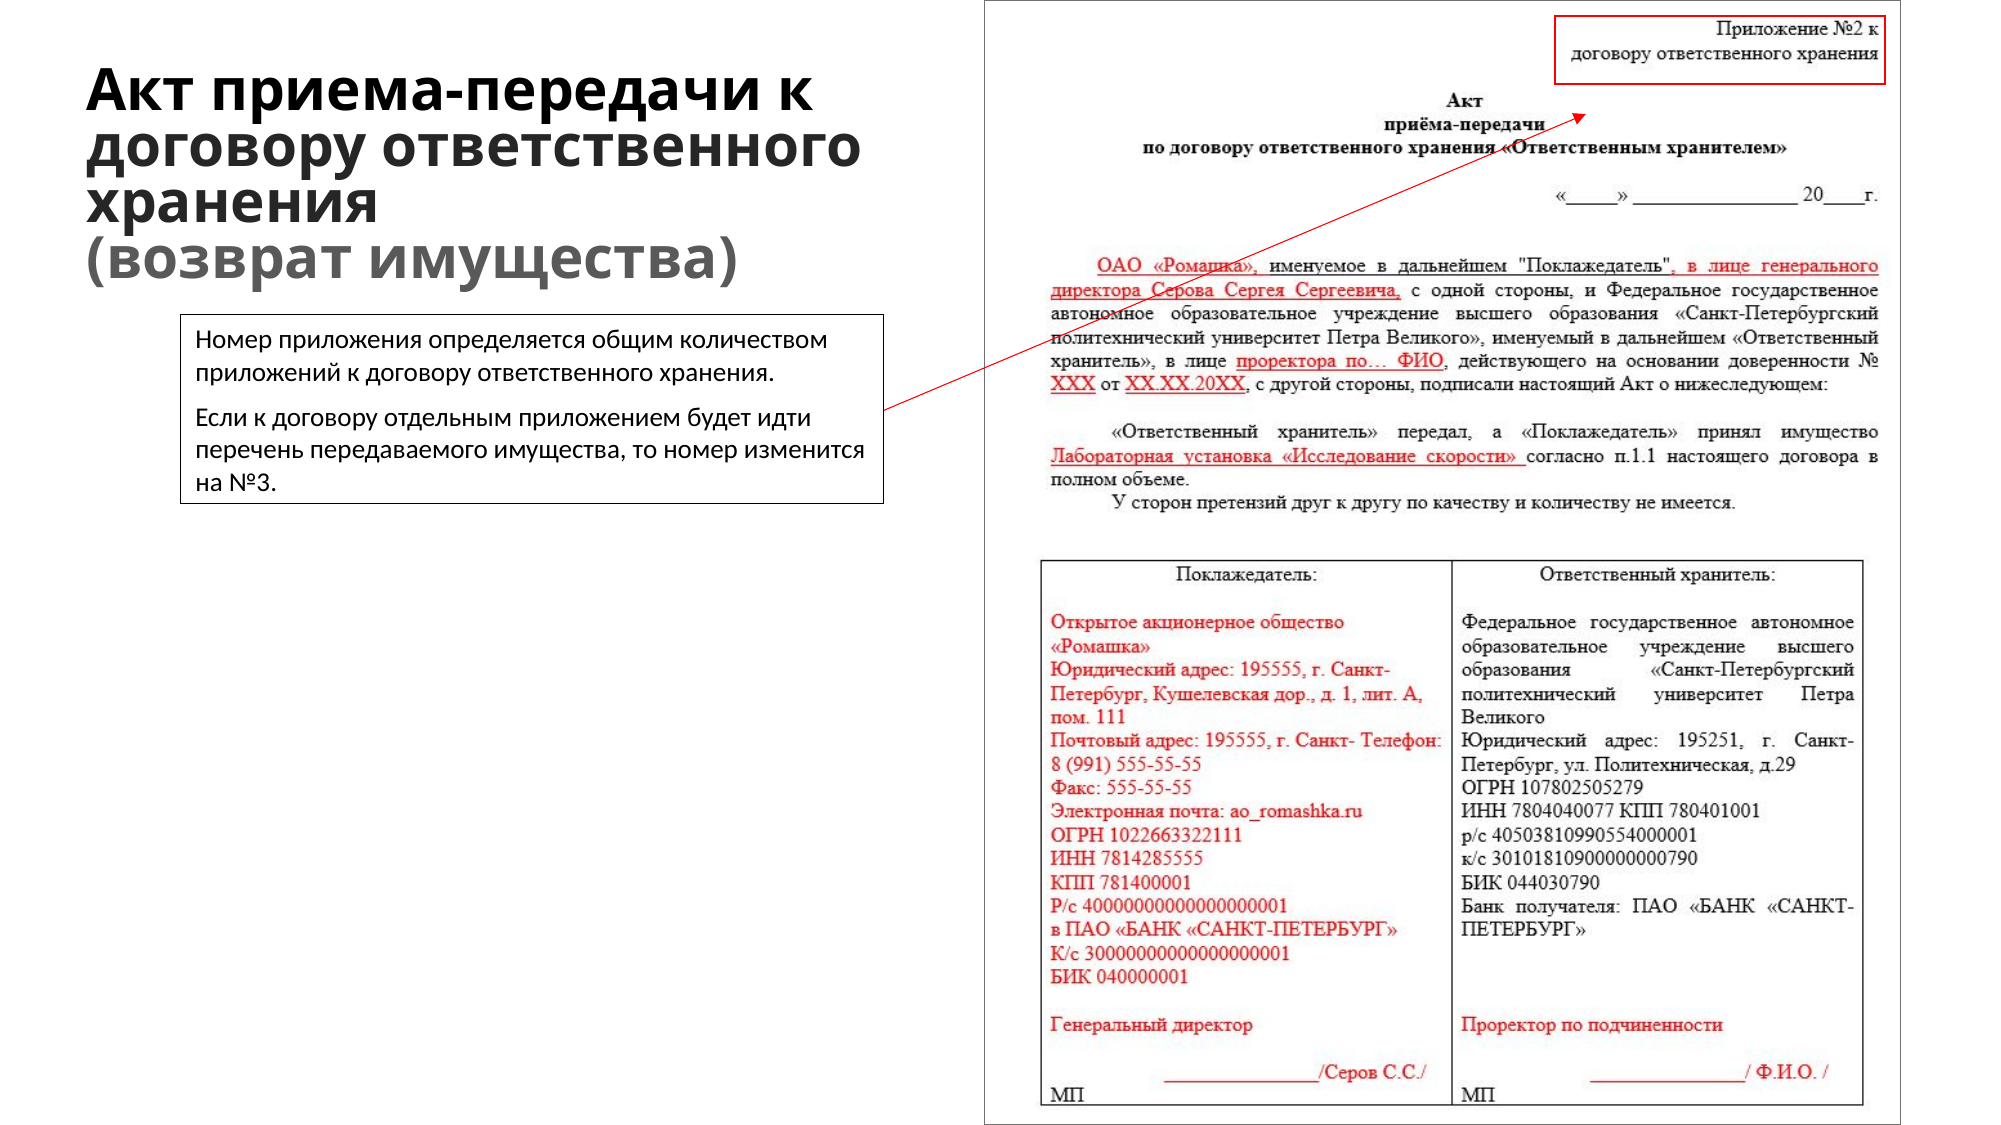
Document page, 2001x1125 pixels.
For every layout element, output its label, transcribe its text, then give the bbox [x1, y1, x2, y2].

text_box Акт приема-передачи к договору ответственного хранения (возврат имущества) [71, 68, 984, 287]
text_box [883, 114, 1586, 411]
text_box Номер приложения определяется общим количеством приложений к договору ответственного хранения. Если к договору отдельным приложением будет идти перечень передаваемого имущества, то номер изменится на №3. [180, 314, 884, 504]
picture [984, 0, 1901, 1125]
